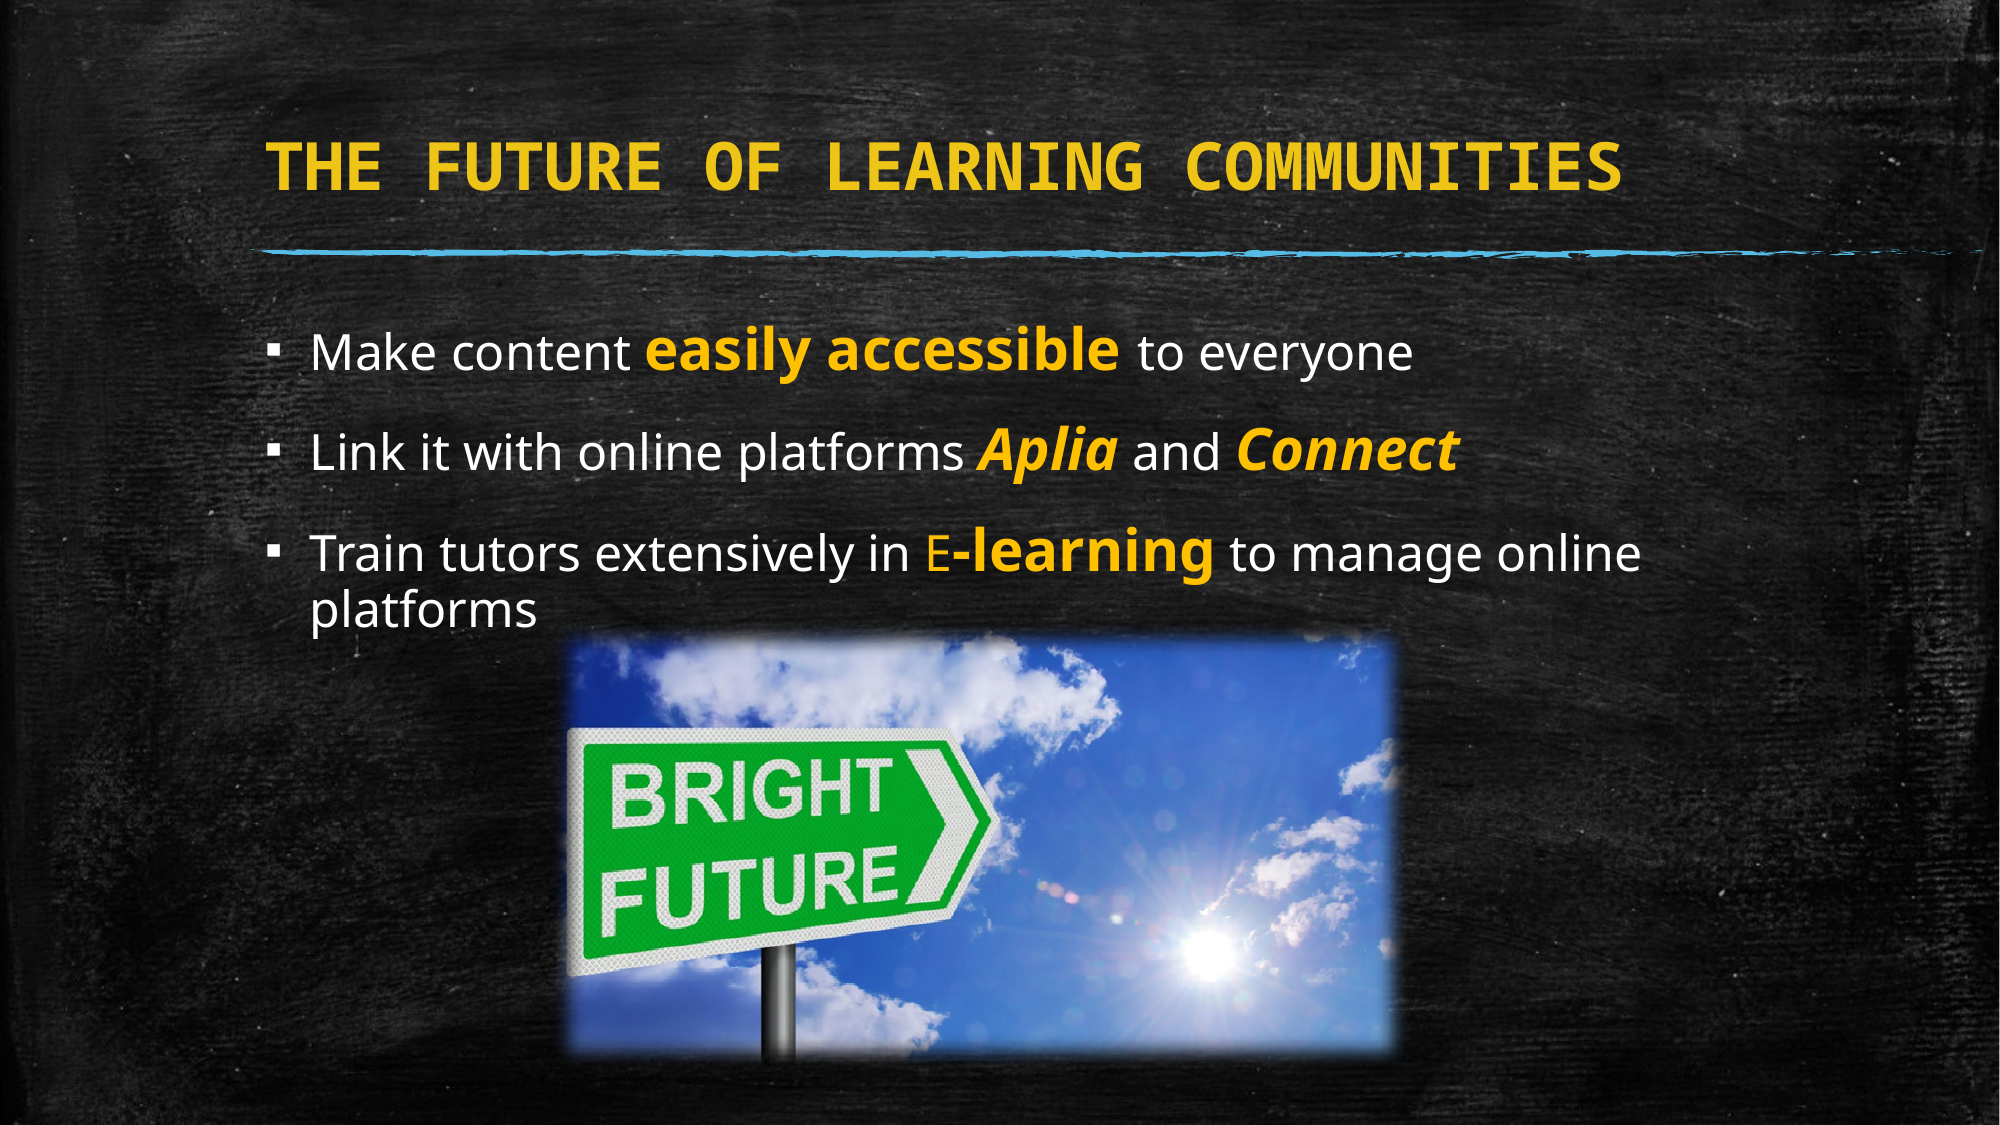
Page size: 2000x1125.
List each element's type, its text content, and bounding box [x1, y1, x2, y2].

list Make content easily accessible to everyone Link it with online platforms Aplia and Connect Train tutors extensively in E-learning to manage online platforms [249, 312, 1750, 1013]
picture [550, 621, 1411, 1069]
title THE FUTURE OF LEARNING COMMUNITIES [249, 45, 1750, 213]
